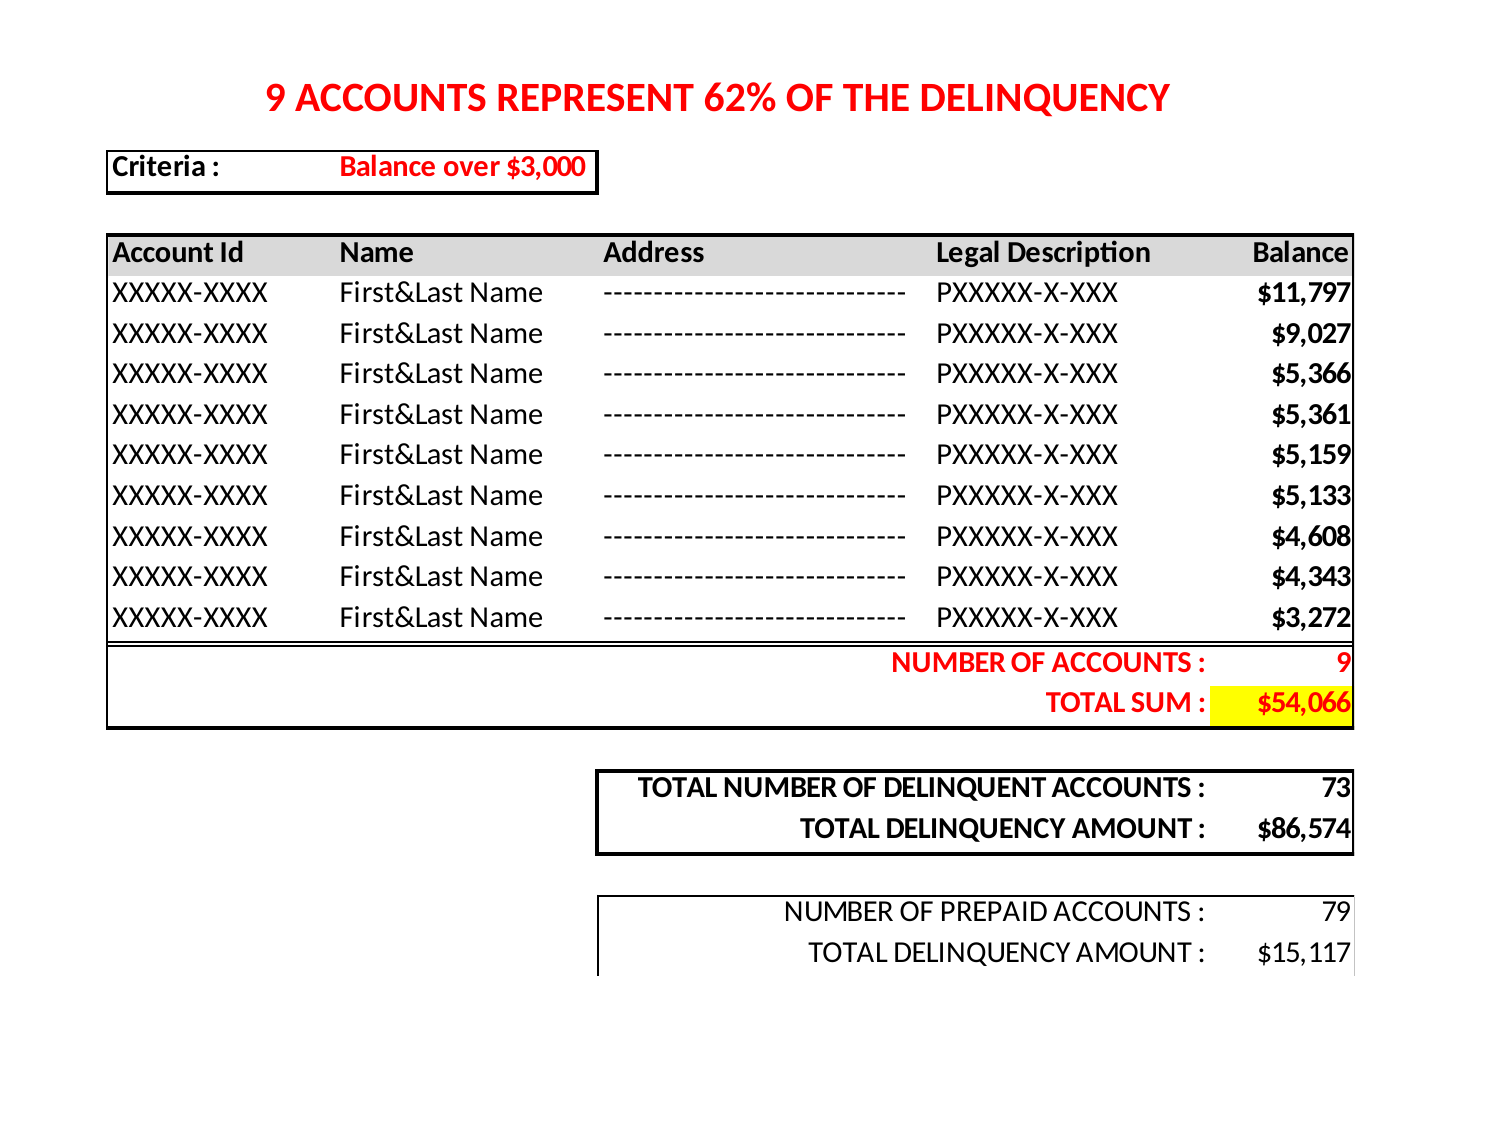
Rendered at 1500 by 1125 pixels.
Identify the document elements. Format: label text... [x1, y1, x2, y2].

picture [105, 149, 1357, 979]
text_box 9 ACCOUNTS REPRESENT 62% OF THE DELINQUENCY [249, 62, 1213, 128]
